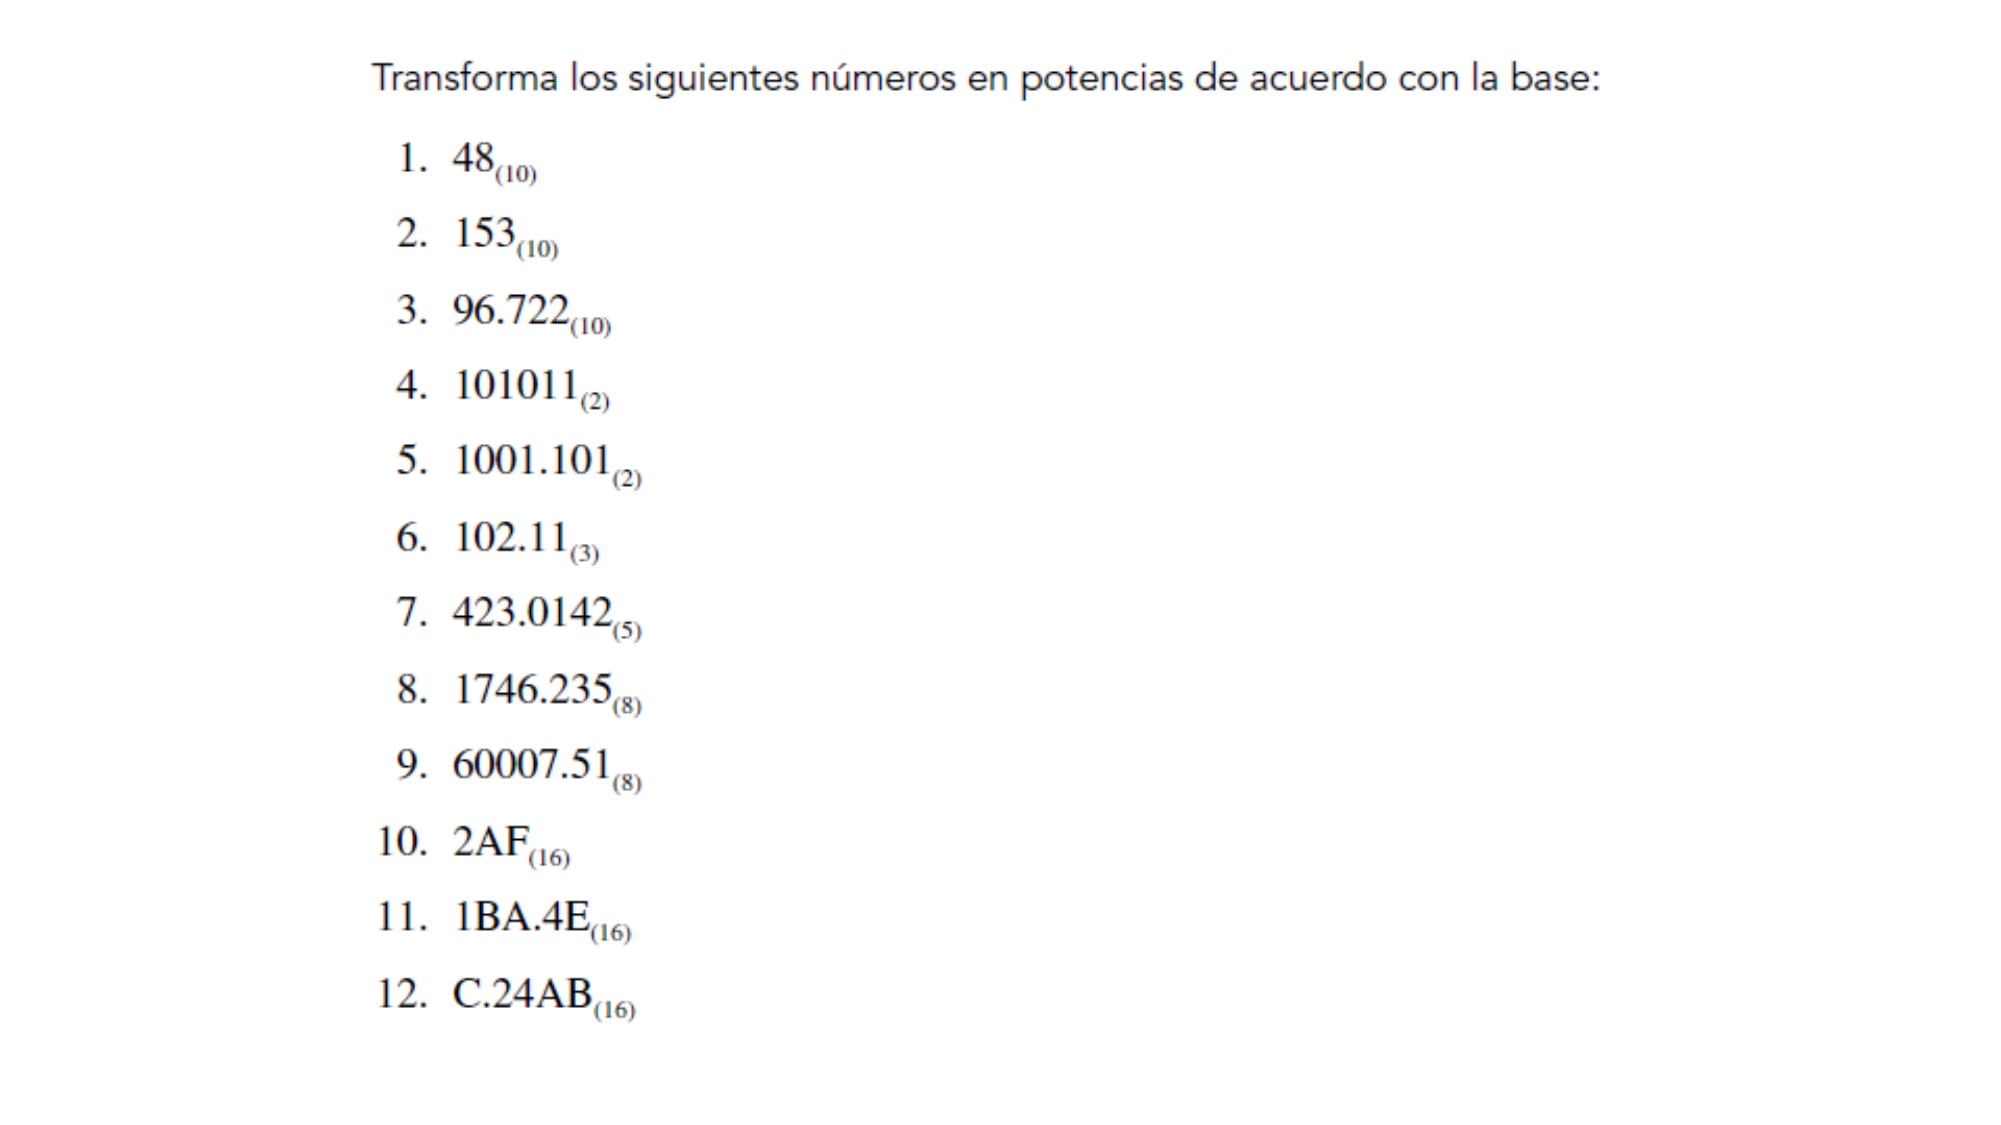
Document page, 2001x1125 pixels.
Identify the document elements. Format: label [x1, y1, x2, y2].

picture [338, 47, 1608, 1035]
